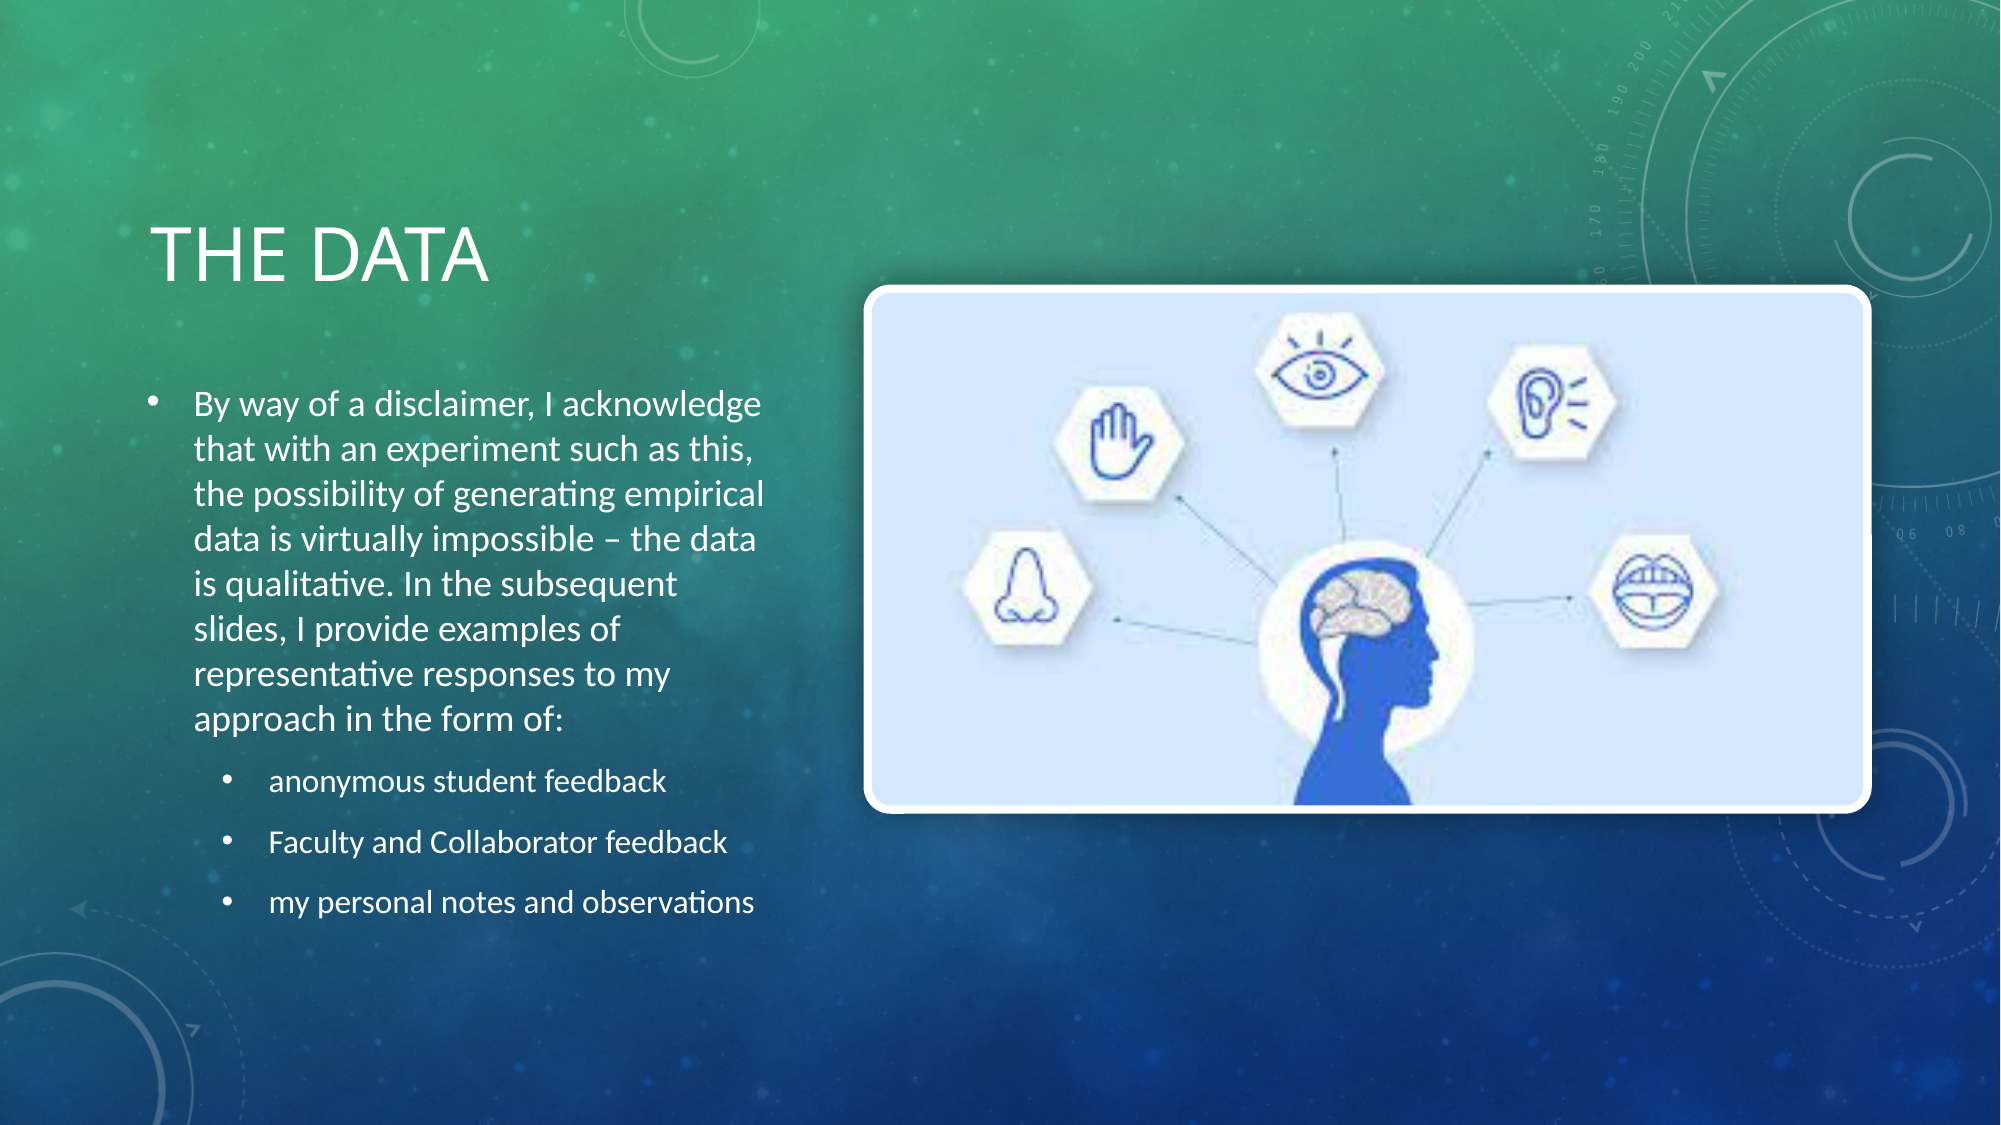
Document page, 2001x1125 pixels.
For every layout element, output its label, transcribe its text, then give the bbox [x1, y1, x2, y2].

picture [0, 0, 2001, 1125]
title The data [135, 132, 789, 370]
list By way of a disclaimer, I acknowledge that with an experiment such as this, the possibility of generating empirical data is virtually impossible – the data is qualitative. In the subsequent slides, I provide examples of representative responses to my approach in the form of: anonymous student feedback Faculty and Collaborator feedback my personal notes and observations [131, 370, 789, 968]
